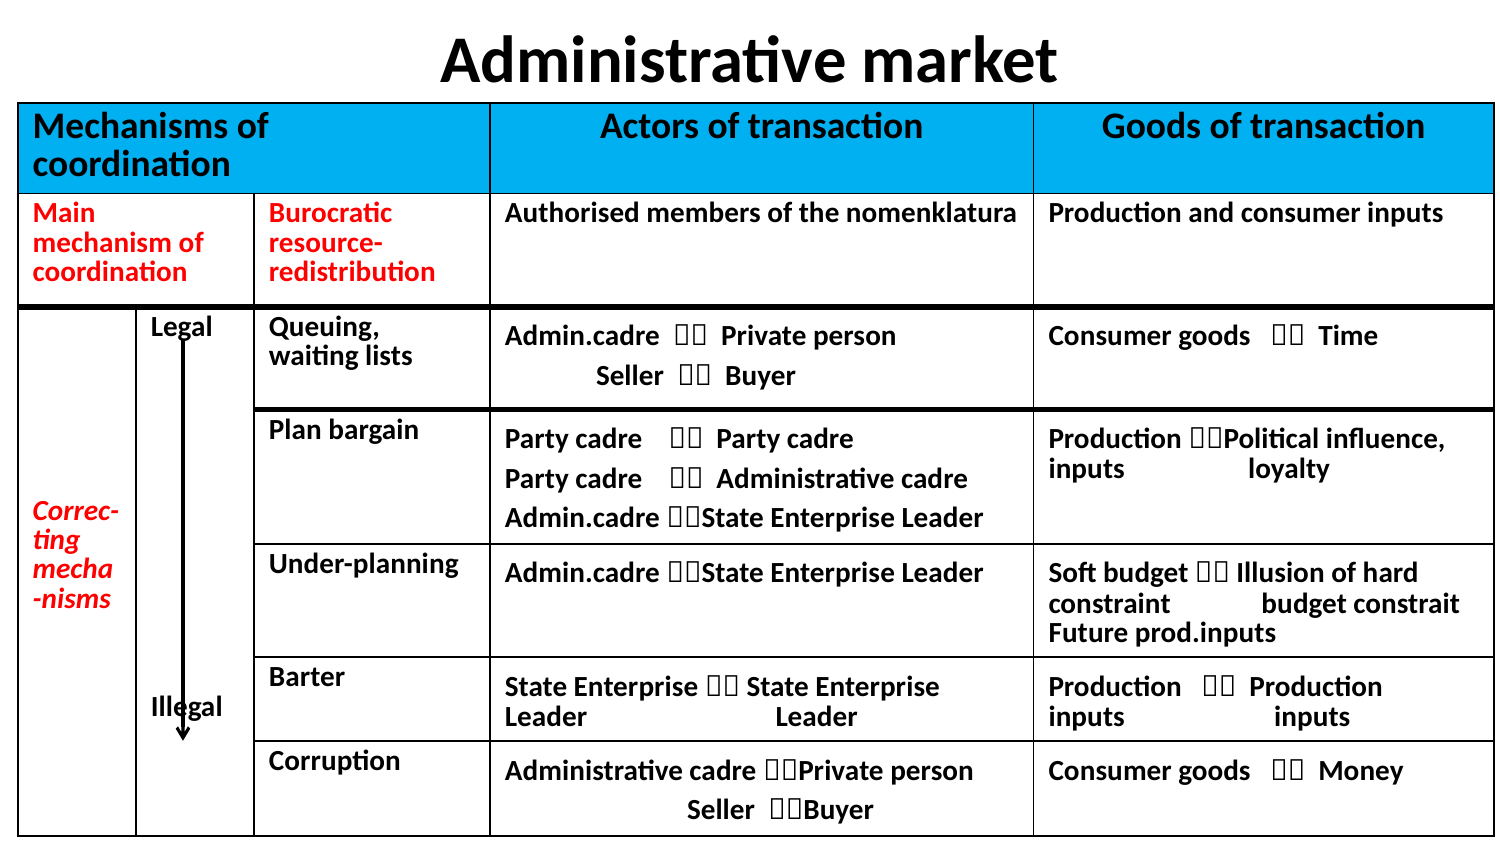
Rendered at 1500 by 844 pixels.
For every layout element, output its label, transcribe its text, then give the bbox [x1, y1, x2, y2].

table_header Mechanisms of coordination [19, 104, 489, 193]
table_cell Administrative cadre Private person Seller Buyer [491, 742, 1033, 835]
table_cell Correc-ting mecha-nisms [19, 310, 135, 835]
table_cell Party cadre  Party cadre Party cadre  Administrative cadre Admin.cadre State Enterprise Leader [491, 412, 1033, 543]
table_cell Consumer goods  Money [1034, 742, 1493, 835]
table_cell State Enterprise  State Enterprise Leader Leader [491, 658, 1033, 740]
table_cell Production  Production inputs inputs [1034, 658, 1493, 740]
table_cell Legal Illegal [137, 310, 253, 835]
title Administrative market [75, 8, 1425, 102]
table_header Goods of transaction [1034, 104, 1493, 193]
table_cell Plan bargain [255, 412, 489, 543]
table_cell Barter [255, 658, 489, 740]
table_cell Production Political influence, inputs loyalty [1034, 412, 1493, 543]
table_cell Consumer goods  Time [1034, 310, 1493, 407]
table_cell Corruption [255, 742, 489, 835]
table_header Actors of transaction [491, 104, 1033, 193]
table_cell Soft budget  Illusion of hard constraint budget constrait Future prod.inputs [1034, 545, 1493, 656]
table_cell Production and consumer inputs [1034, 194, 1493, 304]
table_cell Admin.cadre  Private person Seller  Buyer [491, 310, 1033, 407]
table_cell Burocratic resource-redistribution [255, 194, 489, 304]
table_cell Authorised members of the nomenklatura [491, 194, 1033, 304]
table_cell Main mechanism of coordination [19, 194, 253, 304]
table_cell Admin.cadre State Enterprise Leader [491, 545, 1033, 656]
table_cell Queuing, waiting lists [255, 310, 489, 407]
table_cell Under-planning [255, 545, 489, 656]
